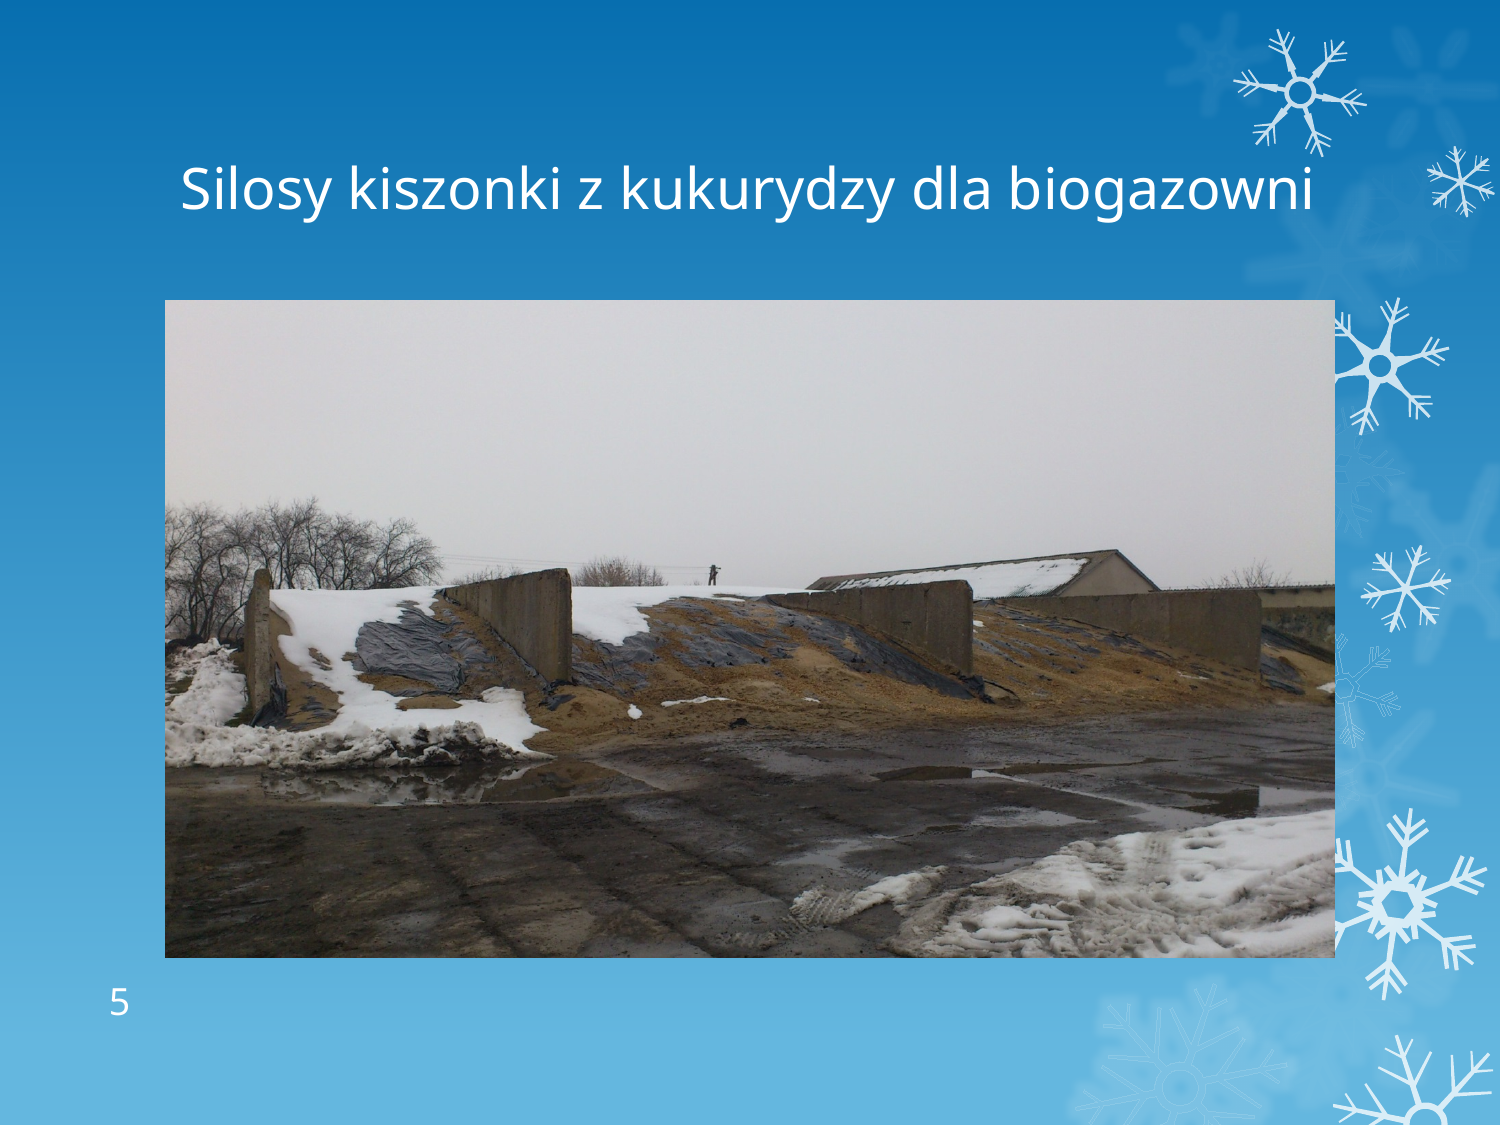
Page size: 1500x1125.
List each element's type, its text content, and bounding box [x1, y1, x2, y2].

slide_number 5 [93, 976, 194, 1037]
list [165, 299, 1335, 958]
title Silosy kiszonki z kukurydzy dla biogazowni [165, 110, 1335, 263]
